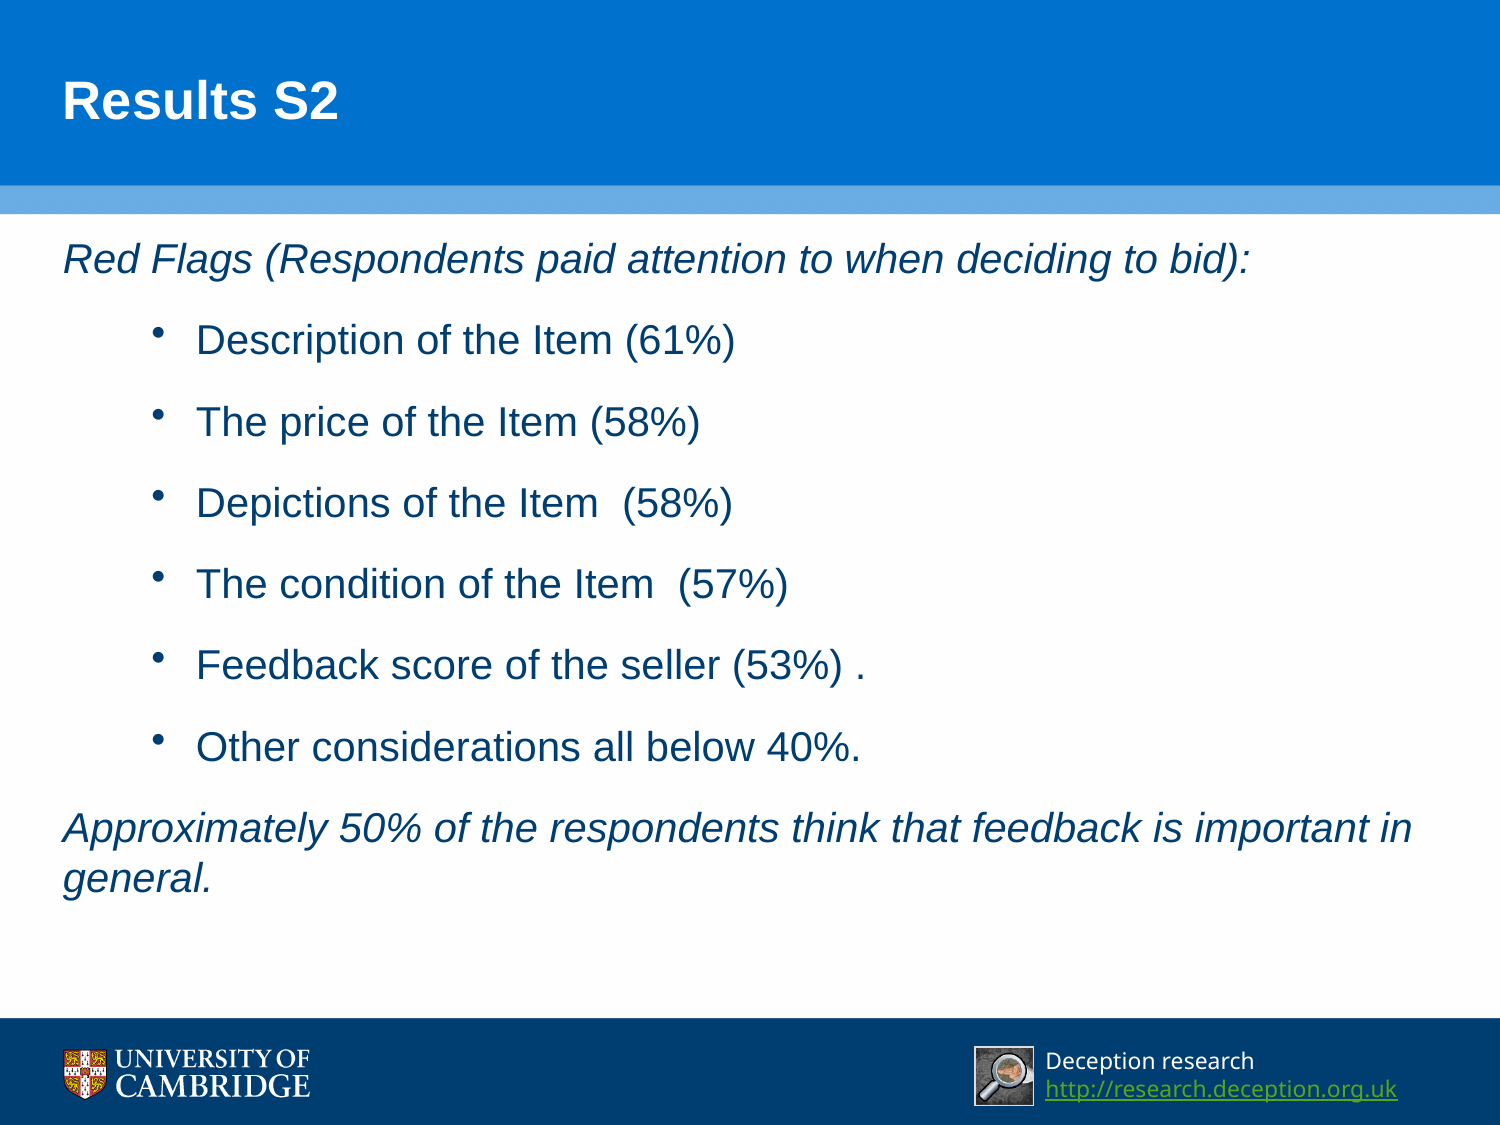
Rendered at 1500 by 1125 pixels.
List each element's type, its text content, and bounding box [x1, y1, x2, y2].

list Red Flags (Respondents paid attention to when deciding to bid): Description of the Item (61%) The price of the Item (58%) Depictions of the Item (58%) The condition of the Item (57%) Feedback score of the seller (53%) . Other considerations all below 40%. Approximately 50% of the respondents think that feedback is important in general. [63, 231, 1437, 976]
text_box Deception research http://research.deception.org.uk [1045, 1046, 1436, 1106]
picture [0, 0, 1500, 1125]
title Results S2 [63, 65, 1437, 135]
